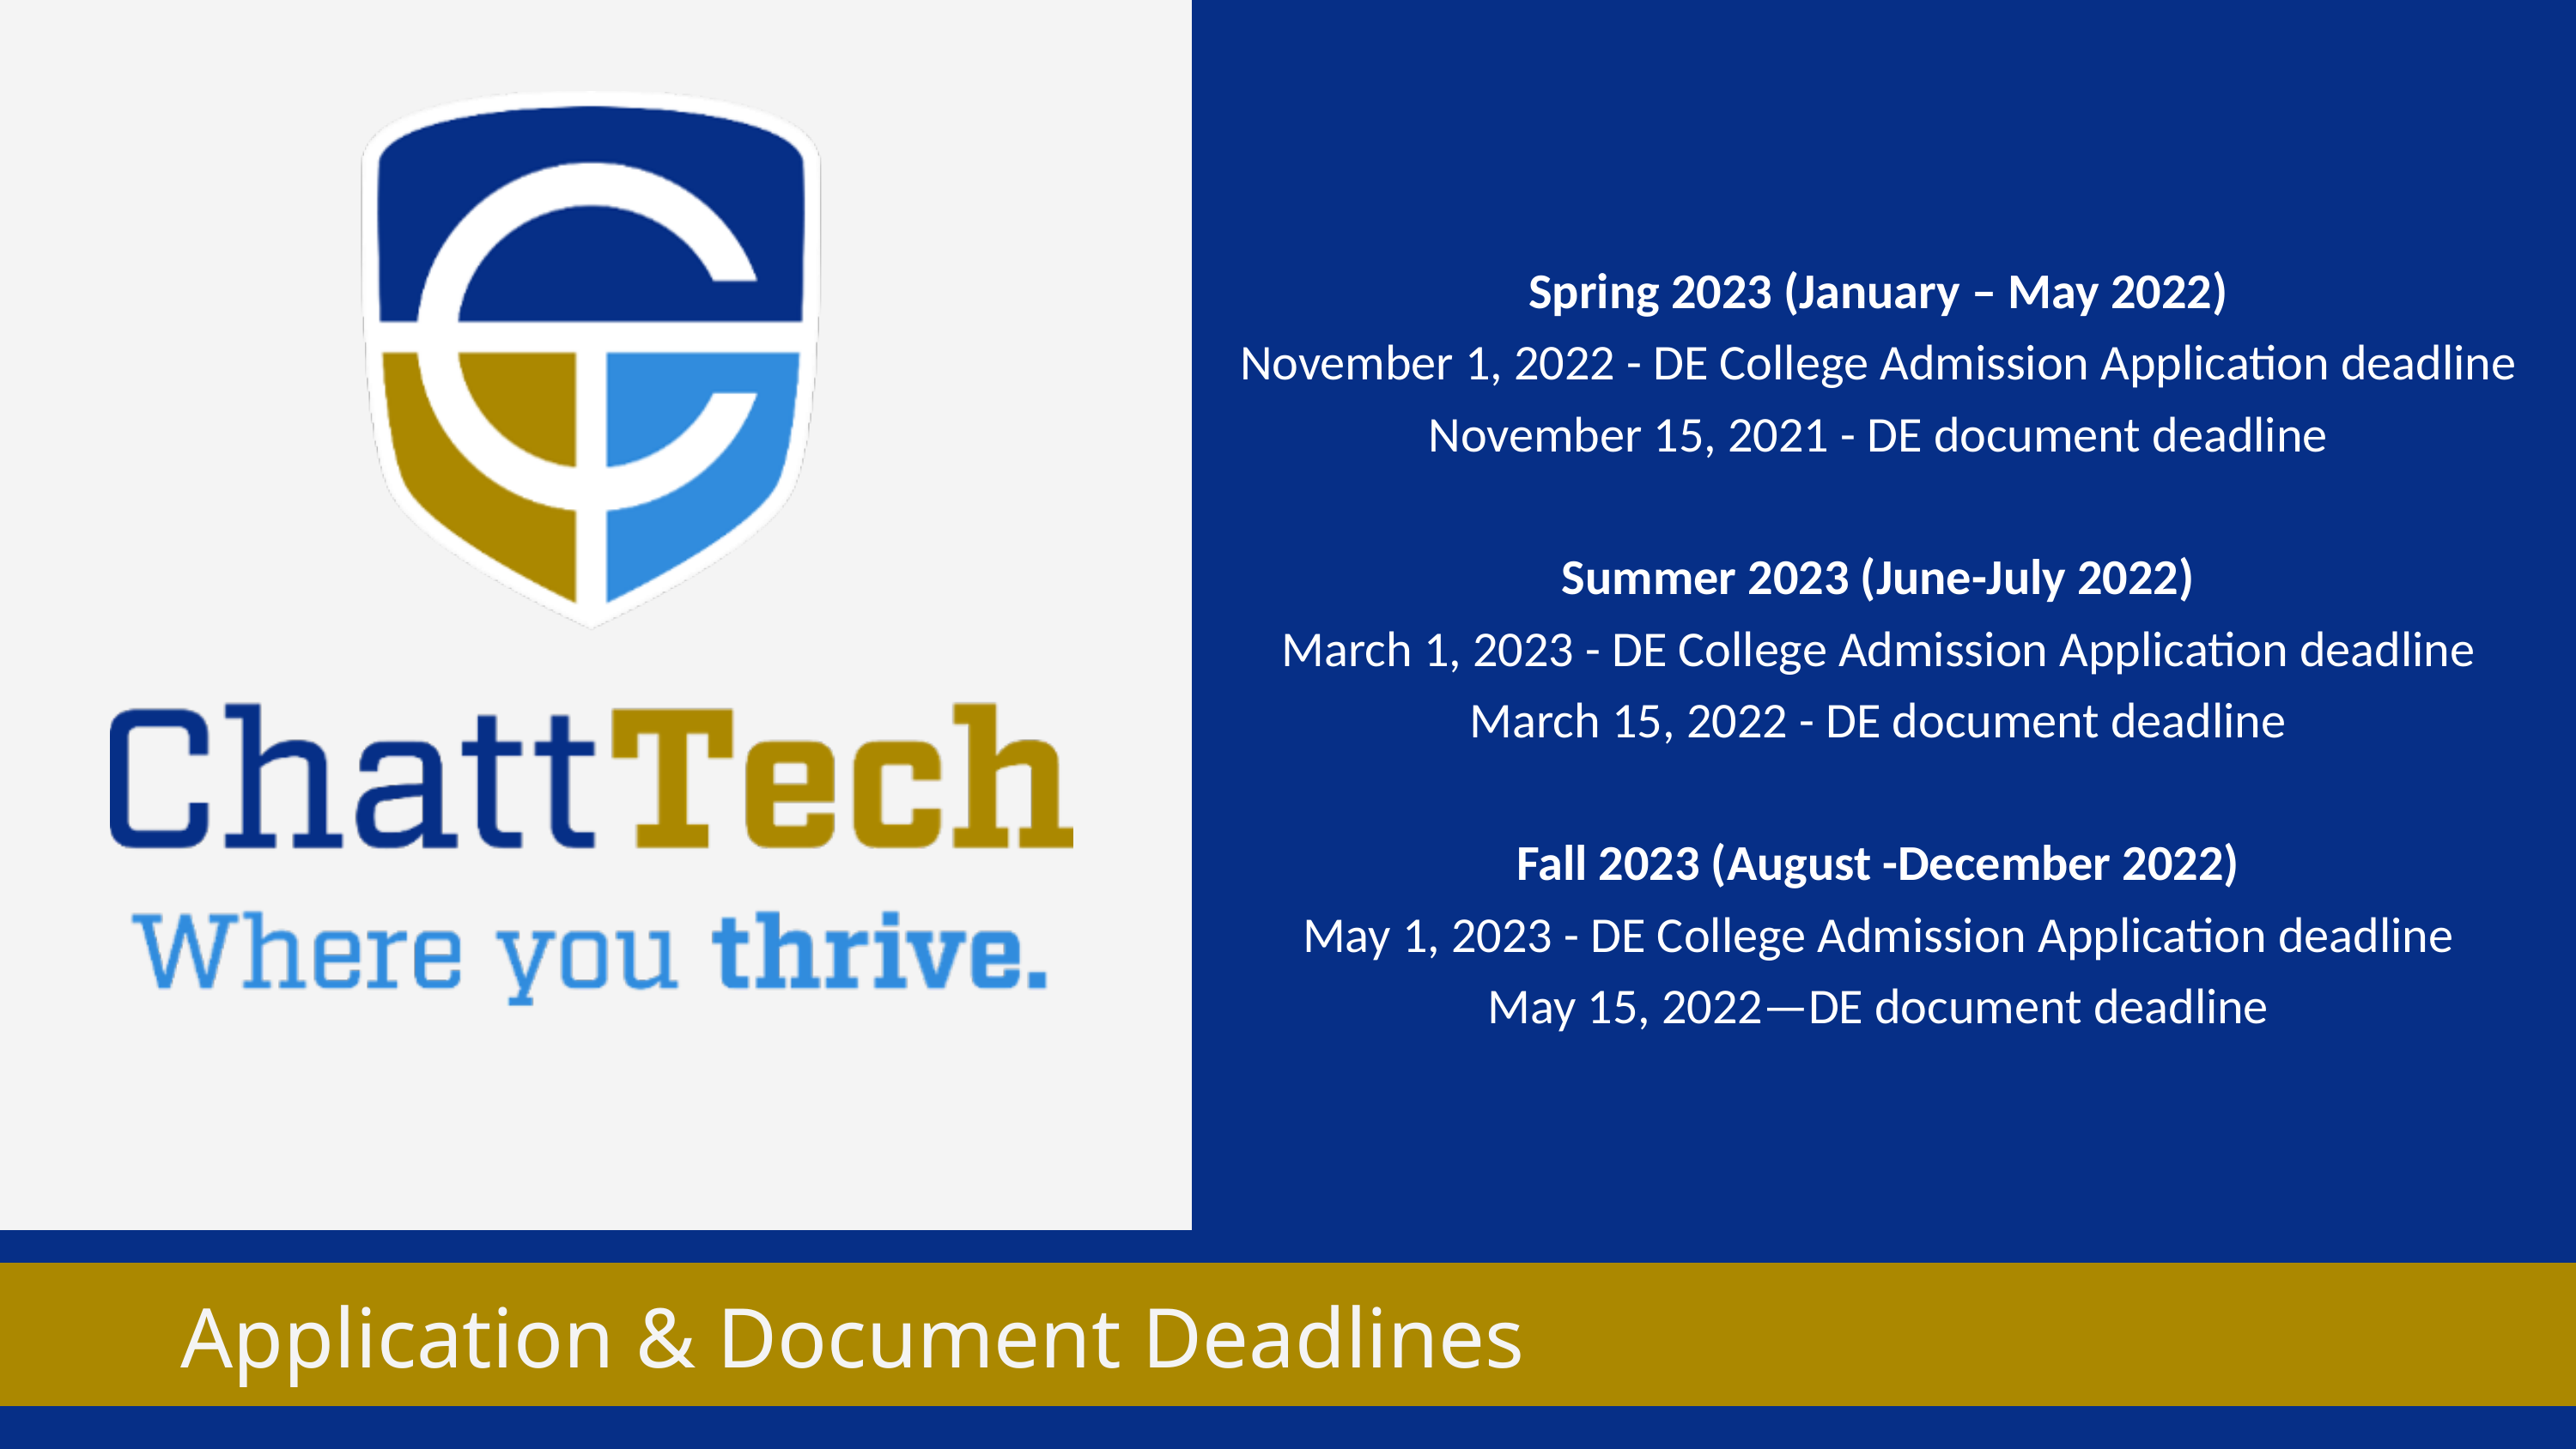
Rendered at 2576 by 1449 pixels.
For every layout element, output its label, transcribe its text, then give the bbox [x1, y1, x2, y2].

text_box Spring 2023 (January – May 2022) November 1, 2022 - DE College Admission Application deadline November 15, 2021 - DE document deadline Summer 2023 (June-July 2022) March 1, 2023 - DE College Admission Application deadline March 15, 2022 - DE document deadline Fall 2023 (August -December 2022) May 1, 2023 - DE College Admission Application deadline May 15, 2022—DE document deadline [1234, 247, 2523, 1191]
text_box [0, 0, 1192, 1231]
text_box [0, 1262, 2576, 1407]
picture [110, 90, 1073, 1027]
